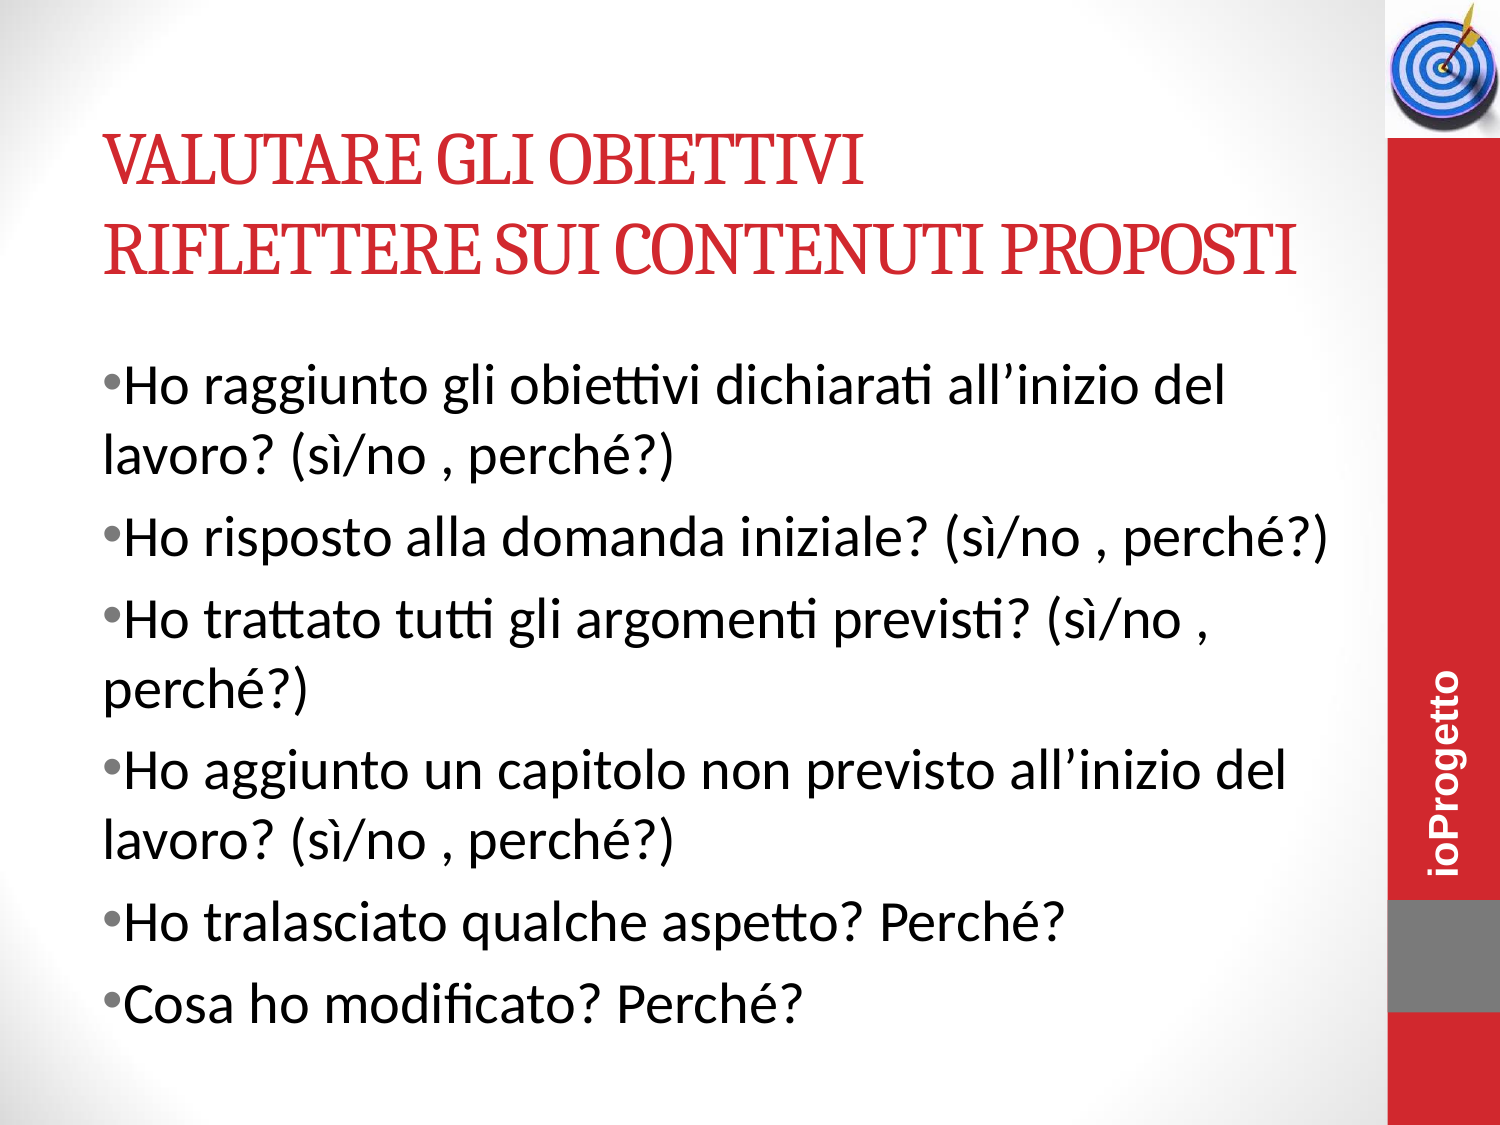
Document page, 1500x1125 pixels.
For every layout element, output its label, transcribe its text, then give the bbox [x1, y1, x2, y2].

list Ho raggiunto gli obiettivi dichiarati all’inizio del lavoro? (sì/no , perché?) Ho risposto alla domanda iniziale? (sì/no , perché?) Ho trattato tutti gli argomenti previsti? (sì/no , perché?) Ho aggiunto un capitolo non previsto all’inizio del lavoro? (sì/no , perché?) Ho tralasciato qualche aspetto? Perché? Cosa ho modificato? Perché? [87, 973, 1363, 1124]
text_box ioProgetto [1408, 515, 1474, 894]
picture [0, 0, 1500, 1125]
title Valutare gli obiettivi riflettere sui contenuti proposti [87, 101, 1326, 377]
